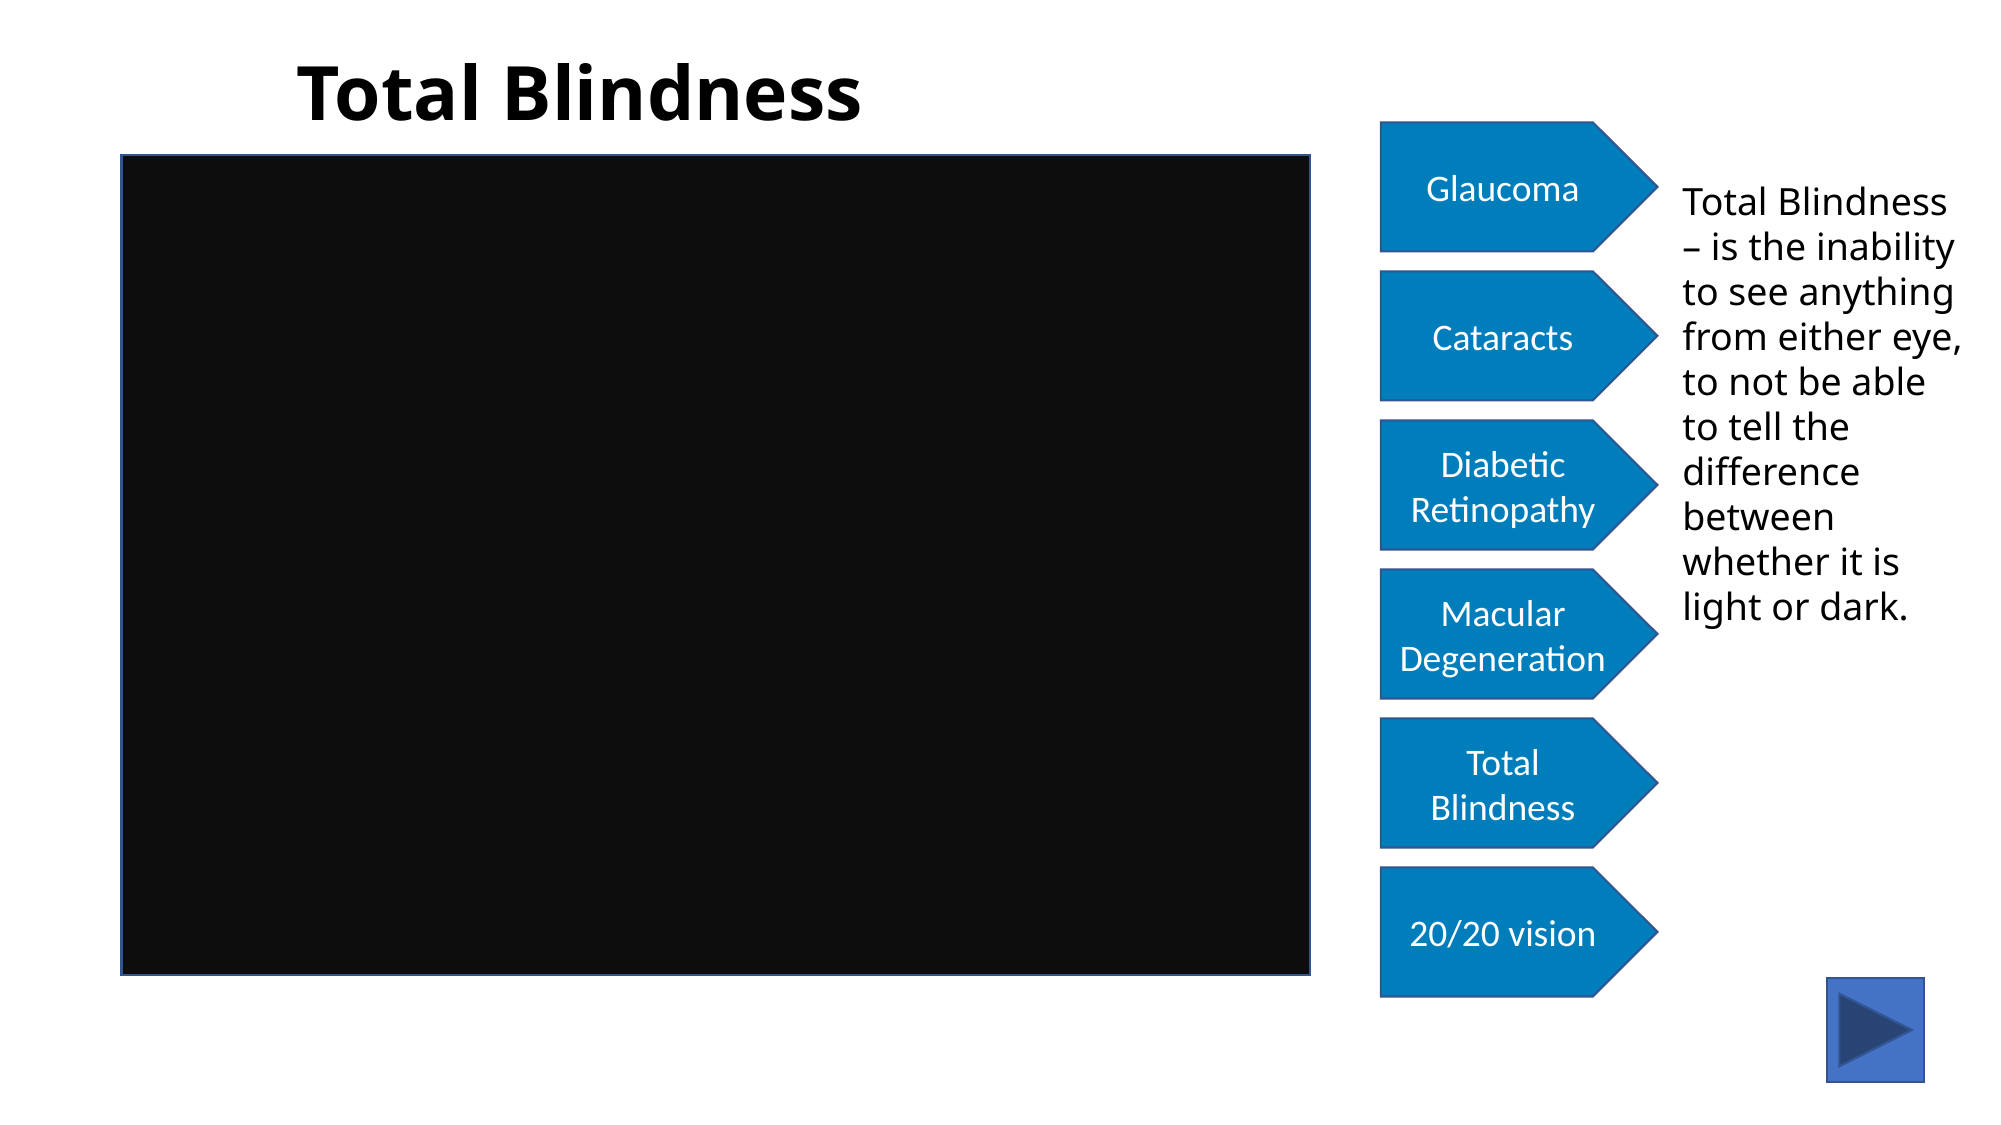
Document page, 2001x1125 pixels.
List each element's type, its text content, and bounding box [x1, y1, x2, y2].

text_box Glaucoma [1379, 121, 1659, 253]
title Total Blindness [121, 25, 1039, 144]
text_box [120, 154, 1311, 976]
text_box Total Blindness [1379, 717, 1659, 849]
text_box Total Blindness – is the inability to see anything from either eye, to not be able to tell the difference between whether it is light or dark. [1667, 170, 1987, 726]
text_box [1826, 977, 1925, 1083]
text_box Cataracts [1379, 270, 1659, 402]
text_box Macular Degeneration [1379, 568, 1659, 700]
text_box Diabetic Retinopathy [1379, 419, 1659, 551]
text_box 20/20 vision [1379, 866, 1659, 998]
